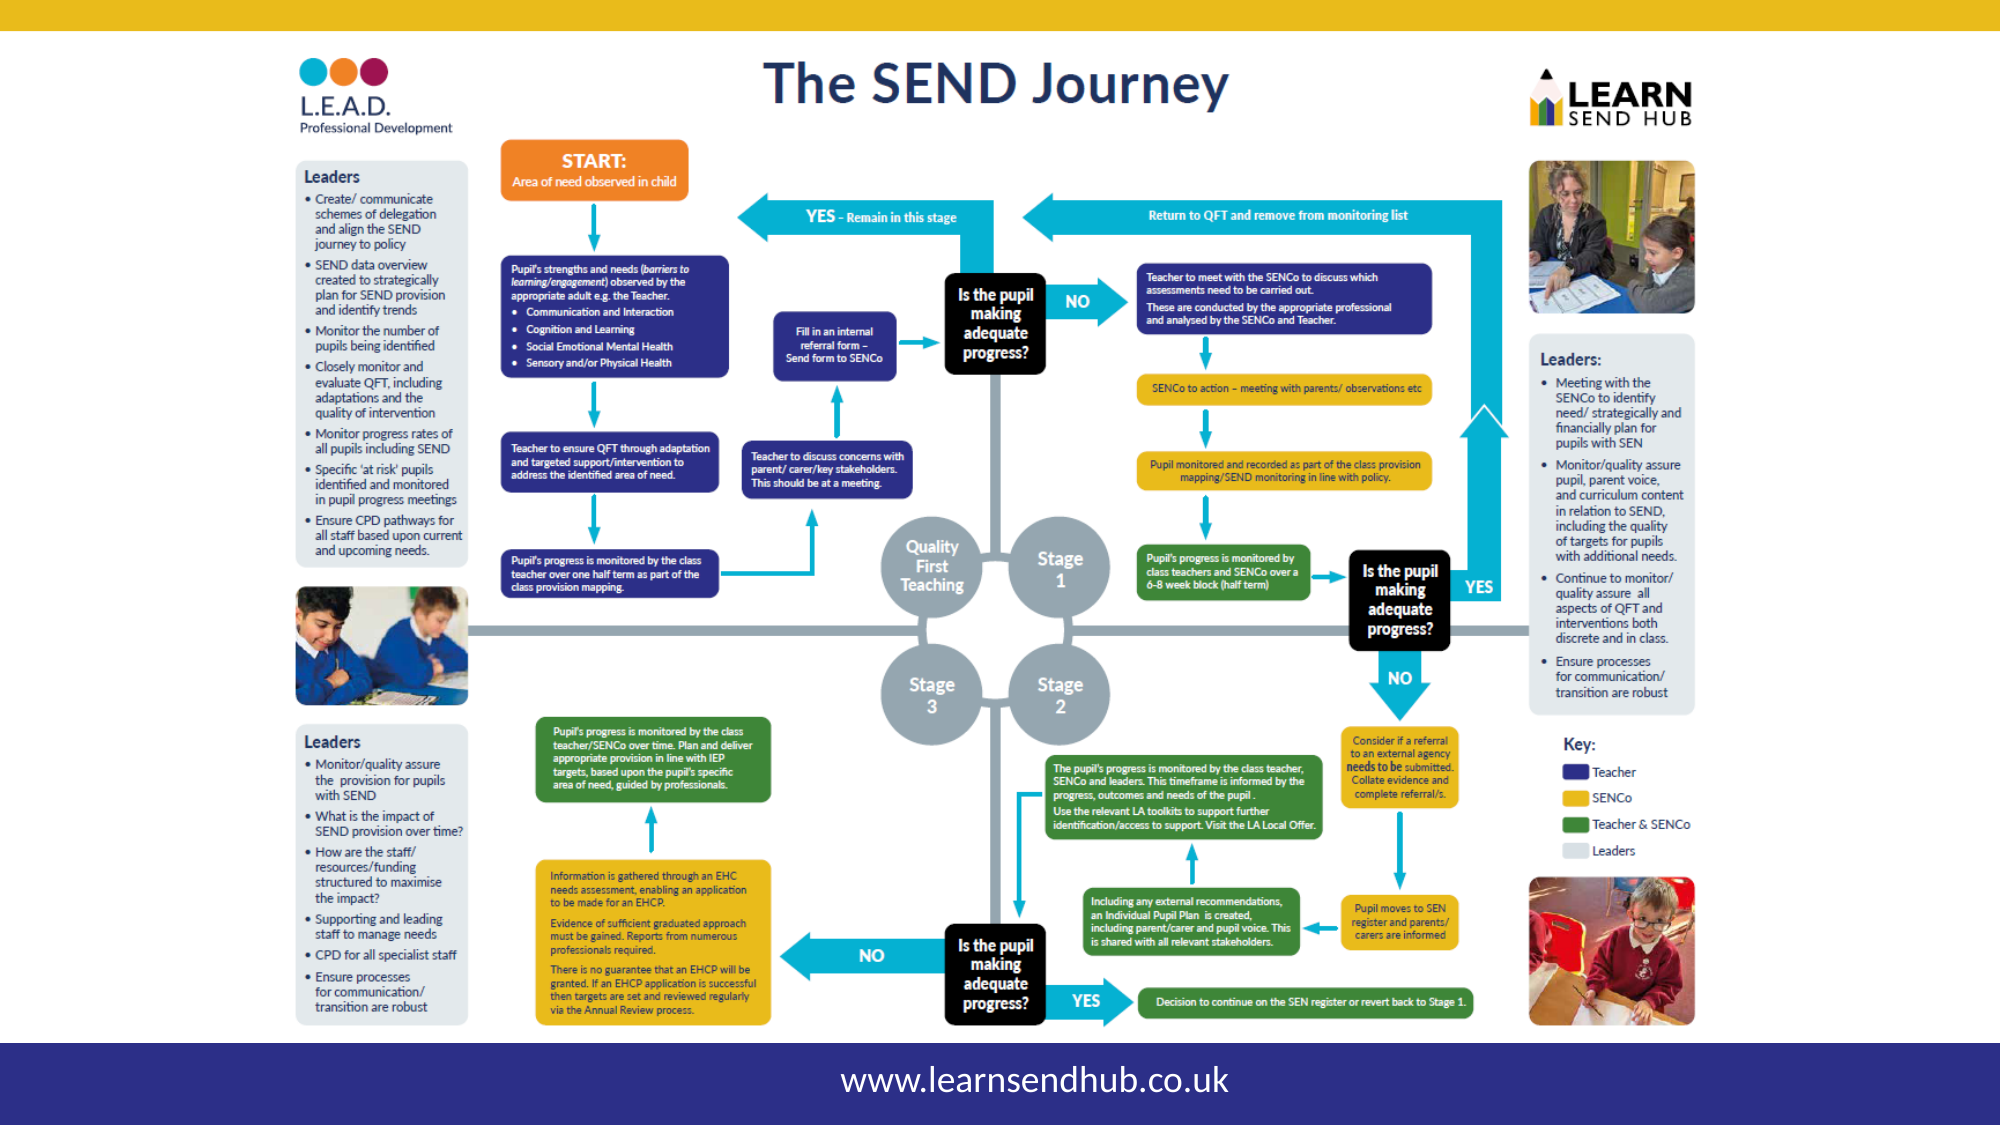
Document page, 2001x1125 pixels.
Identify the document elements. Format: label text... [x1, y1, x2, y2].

text_box [0, 0, 2000, 32]
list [283, 35, 1723, 1044]
text_box [0, 1042, 2000, 1125]
text_box www.learnsendhub.co.uk [825, 1047, 1268, 1107]
